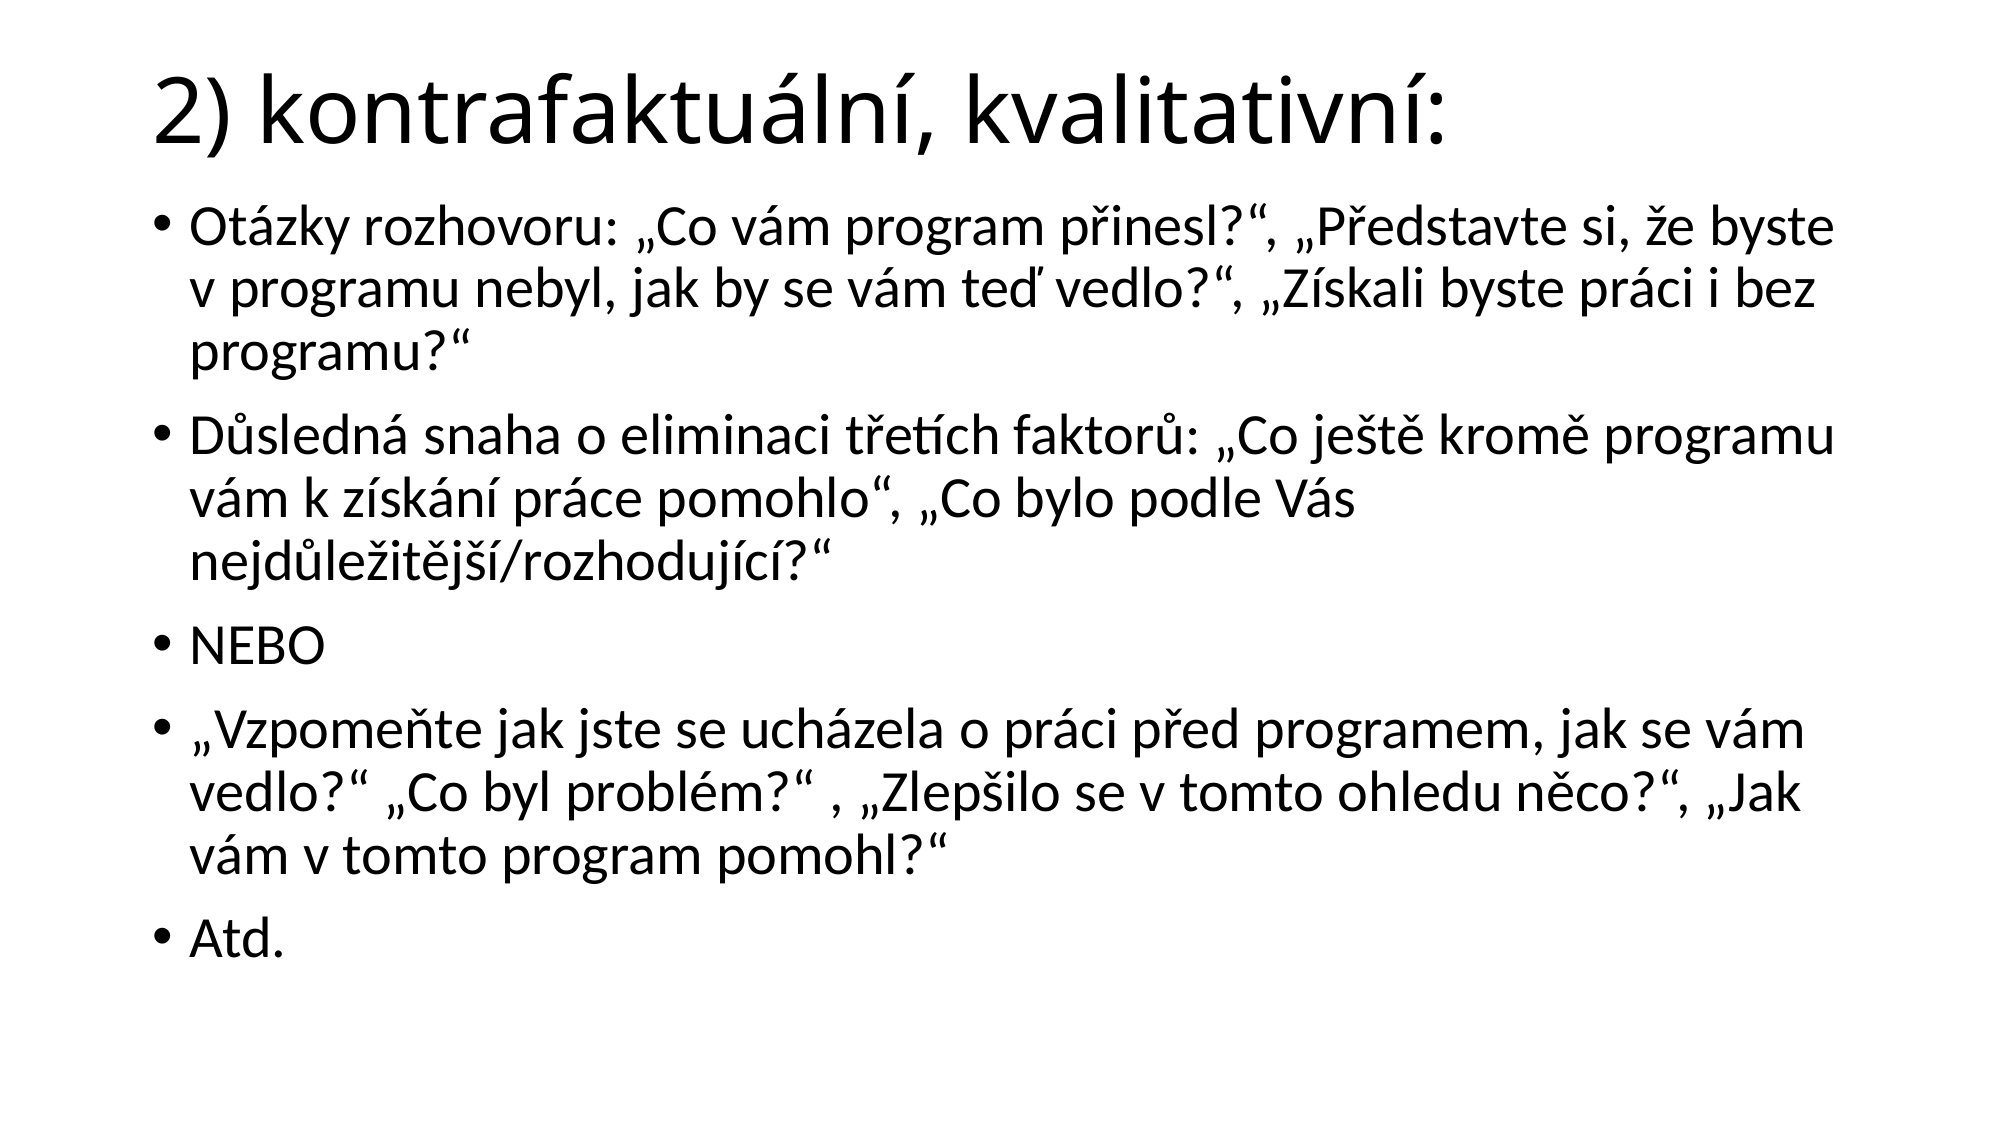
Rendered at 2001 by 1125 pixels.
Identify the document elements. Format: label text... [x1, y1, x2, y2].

list Otázky rozhovoru: „Co vám program přinesl?“, „Představte si, že byste v programu nebyl, jak by se vám teď vedlo?“, „Získali byste práci i bez programu?“ Důsledná snaha o eliminaci třetích faktorů: „Co ještě kromě programu vám k získání práce pomohlo“, „Co bylo podle Vás nejdůležitější/rozhodující?“ NEBO „Vzpomeňte jak jste se ucházela o práci před programem, jak se vám vedlo?“ „Co byl problém?“ , „Zlepšilo se v tomto ohledu něco?“, „Jak vám v tomto program pomohl?“ Atd. [137, 187, 1863, 1014]
title 2) kontrafaktuální, kvalitativní: [137, 59, 1863, 187]
